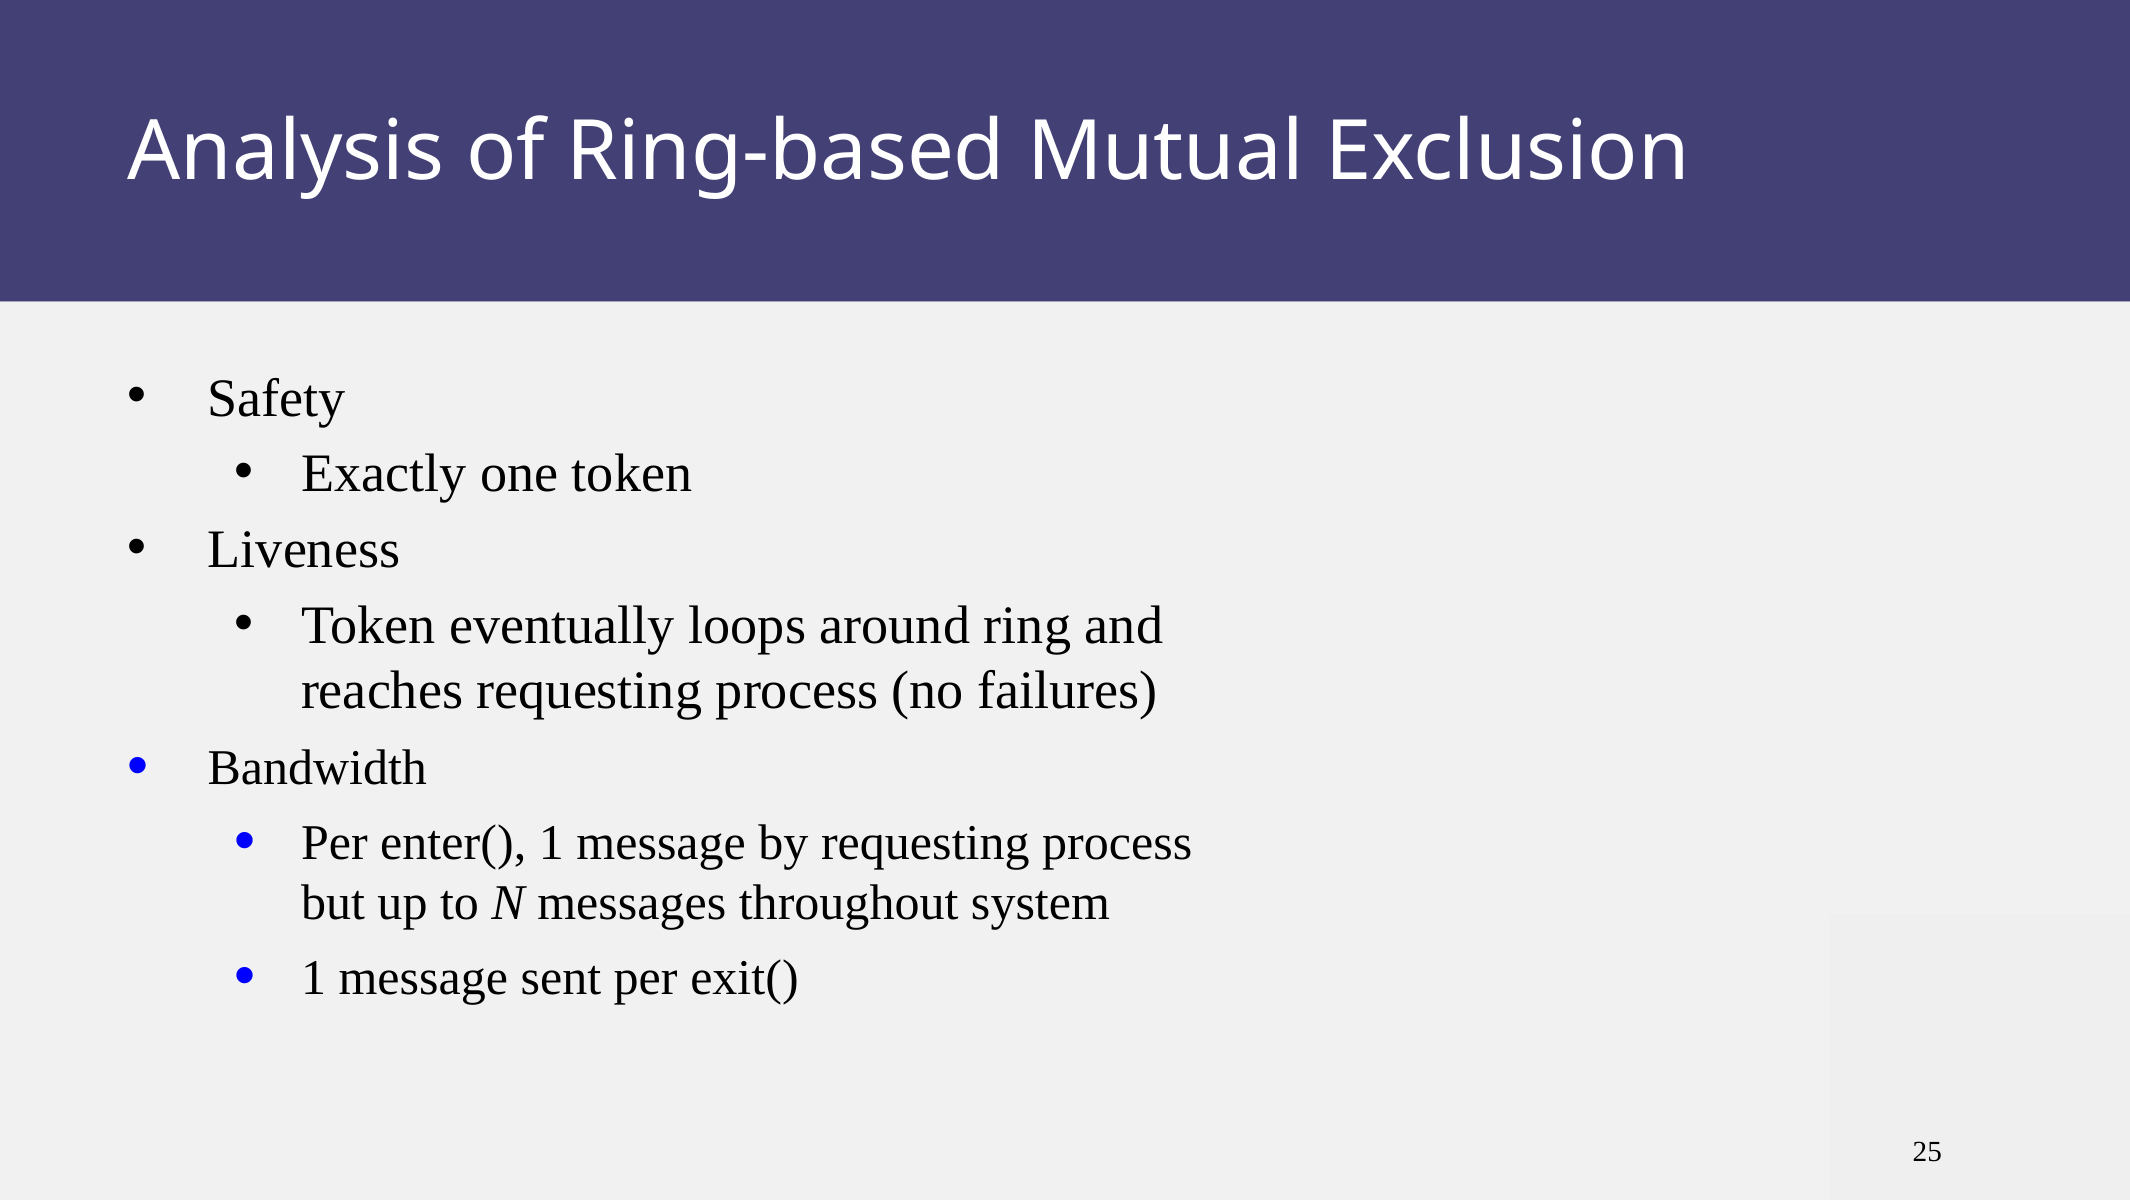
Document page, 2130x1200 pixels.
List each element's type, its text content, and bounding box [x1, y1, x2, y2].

title Analysis of Ring-based Mutual Exclusion [106, 48, 2059, 245]
text_box [1829, 914, 2130, 1200]
list Safety Exactly one token Liveness Token eventually loops around ring and reaches requesting process (no failures) Bandwidth Per enter(), 1 message by requesting process but up to N messages throughout system 1 message sent per exit() [106, 351, 1261, 1098]
text_box 25 [1752, 1125, 2103, 1171]
picture [0, 0, 2130, 1200]
